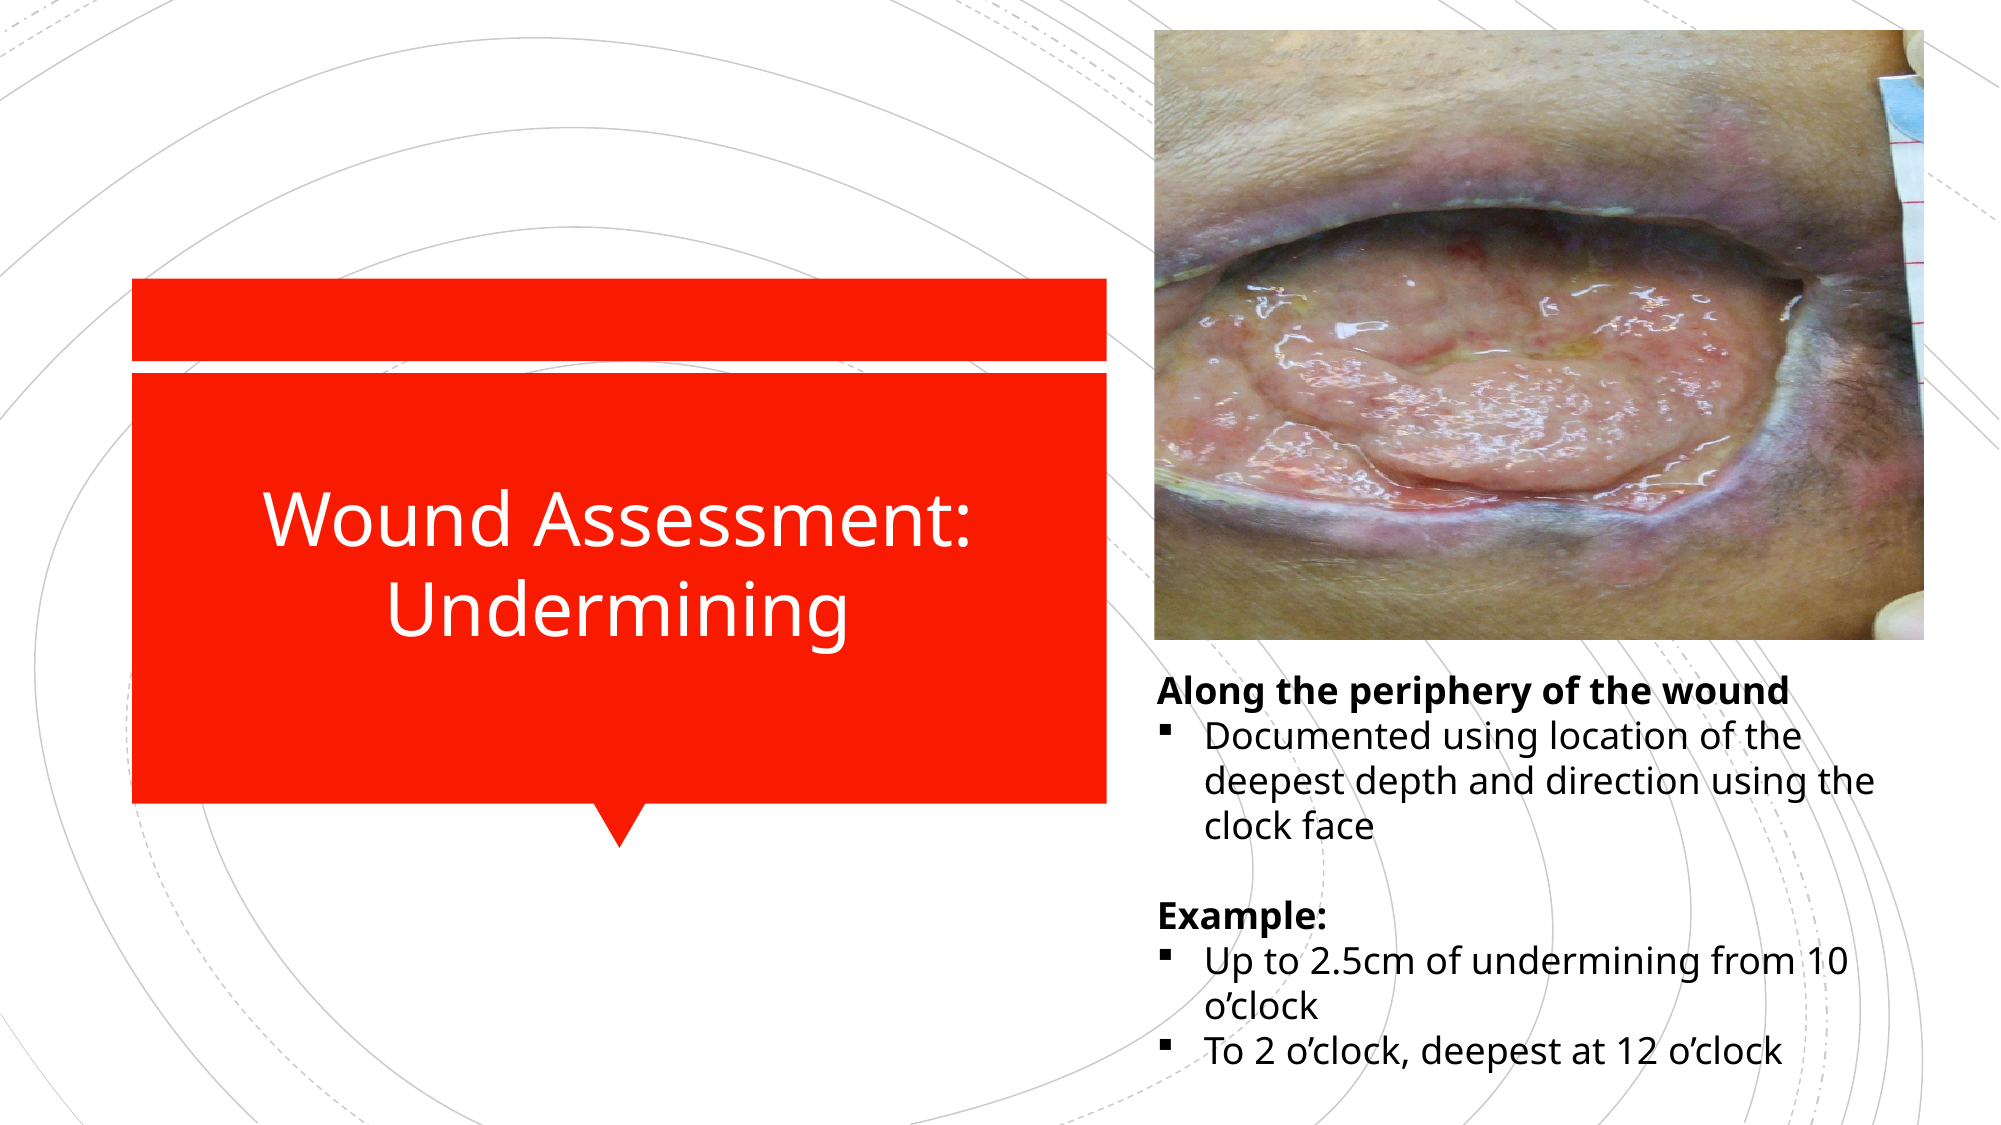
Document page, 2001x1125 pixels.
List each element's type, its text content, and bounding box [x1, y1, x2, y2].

text_box Along the periphery of the wound Documented using location of the deepest depth and direction using the clock face Example: Up to 2.5cm of undermining from 10 o’clock To 2 o’clock, deepest at 12 o’clock [1141, 659, 1961, 1080]
picture [1154, 30, 1925, 640]
list [145, 581, 1093, 791]
title [145, 387, 1093, 581]
text_box Wound Assessment: Undermining [216, 463, 1020, 659]
